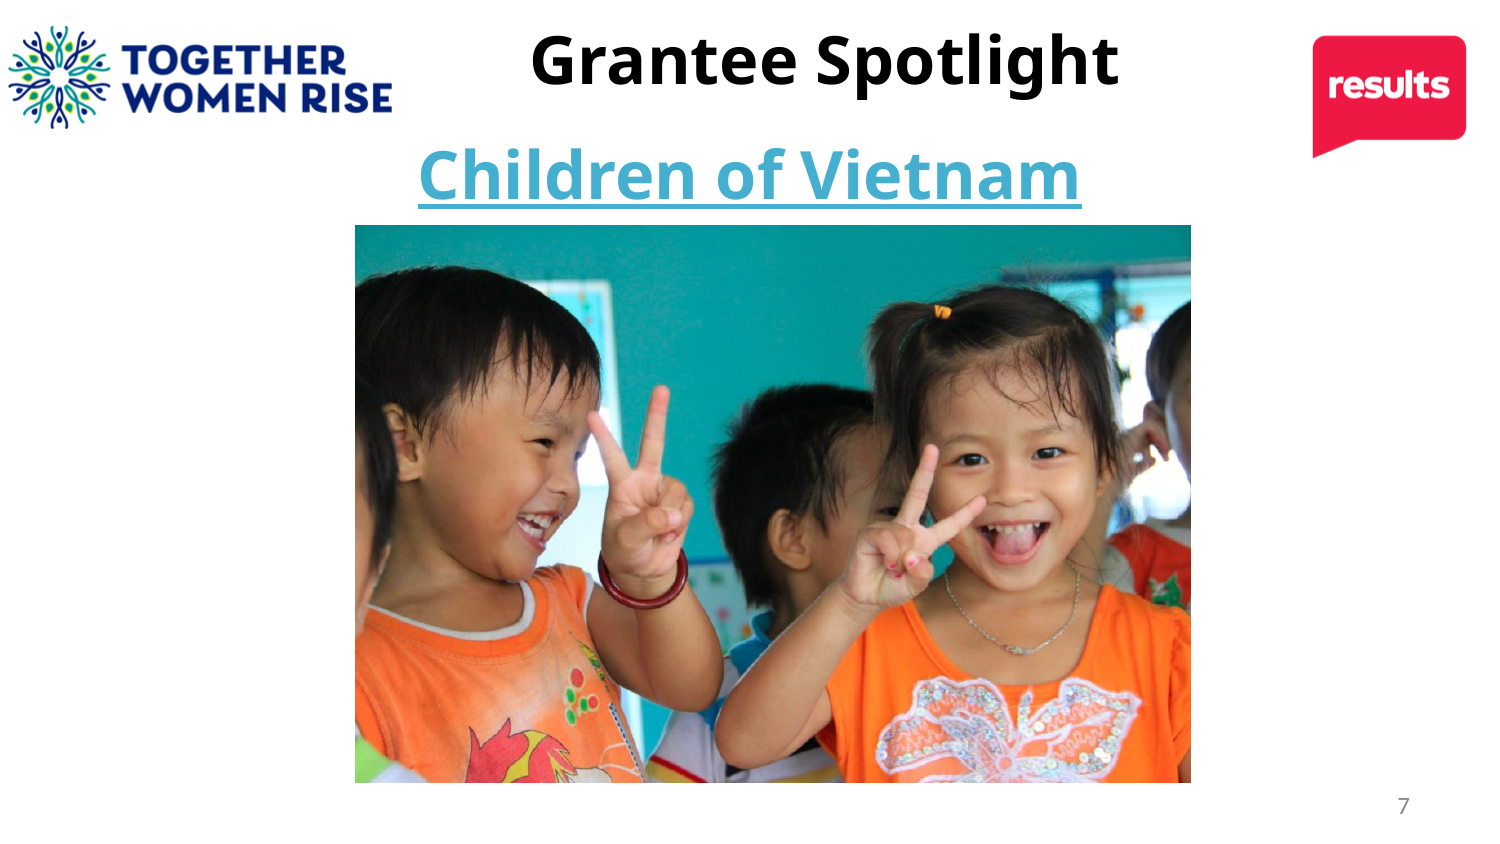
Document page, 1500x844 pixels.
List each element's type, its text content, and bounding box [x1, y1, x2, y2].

slide_number 7 [1074, 782, 1425, 827]
subtitle Children of Vietnam [5, 125, 1495, 238]
picture [355, 225, 1191, 783]
picture [0, 21, 403, 135]
subtitle Grantee Spotlight [300, 10, 1351, 125]
picture [1351, 13, 1490, 125]
